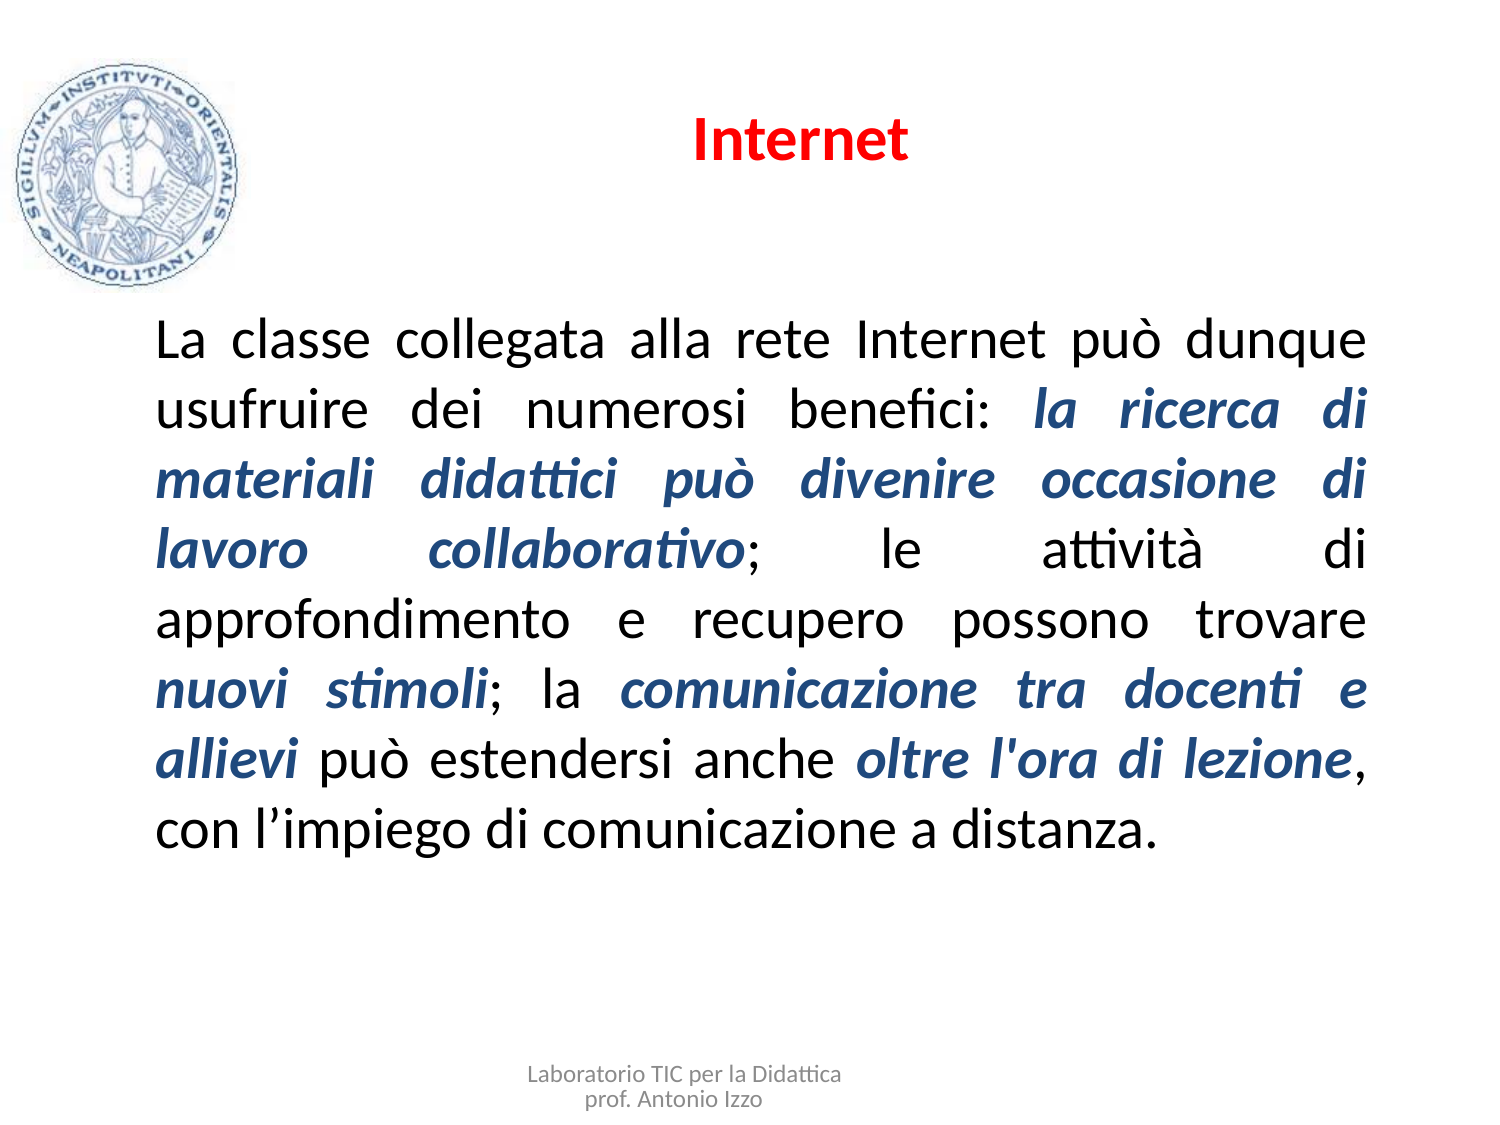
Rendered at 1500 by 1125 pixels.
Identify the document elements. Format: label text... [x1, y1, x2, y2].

subtitle La classe collegata alla rete Internet può dunque usufruire dei numerosi benefici: la ricerca di materiali didattici può divenire occasione di lavoro collaborativo; le attività di approfondimento e recupero possono trovare nuovi stimoli; la comunicazione tra docenti e allievi può estendersi anche oltre l'ora di lezione, con l’impiego di comunicazione a distanza. [140, 210, 1383, 1032]
footer Laboratorio TIC per la Didattica prof. Antonio Izzo [512, 1042, 988, 1103]
picture [0, 58, 251, 294]
title Internet [255, 70, 1439, 200]
